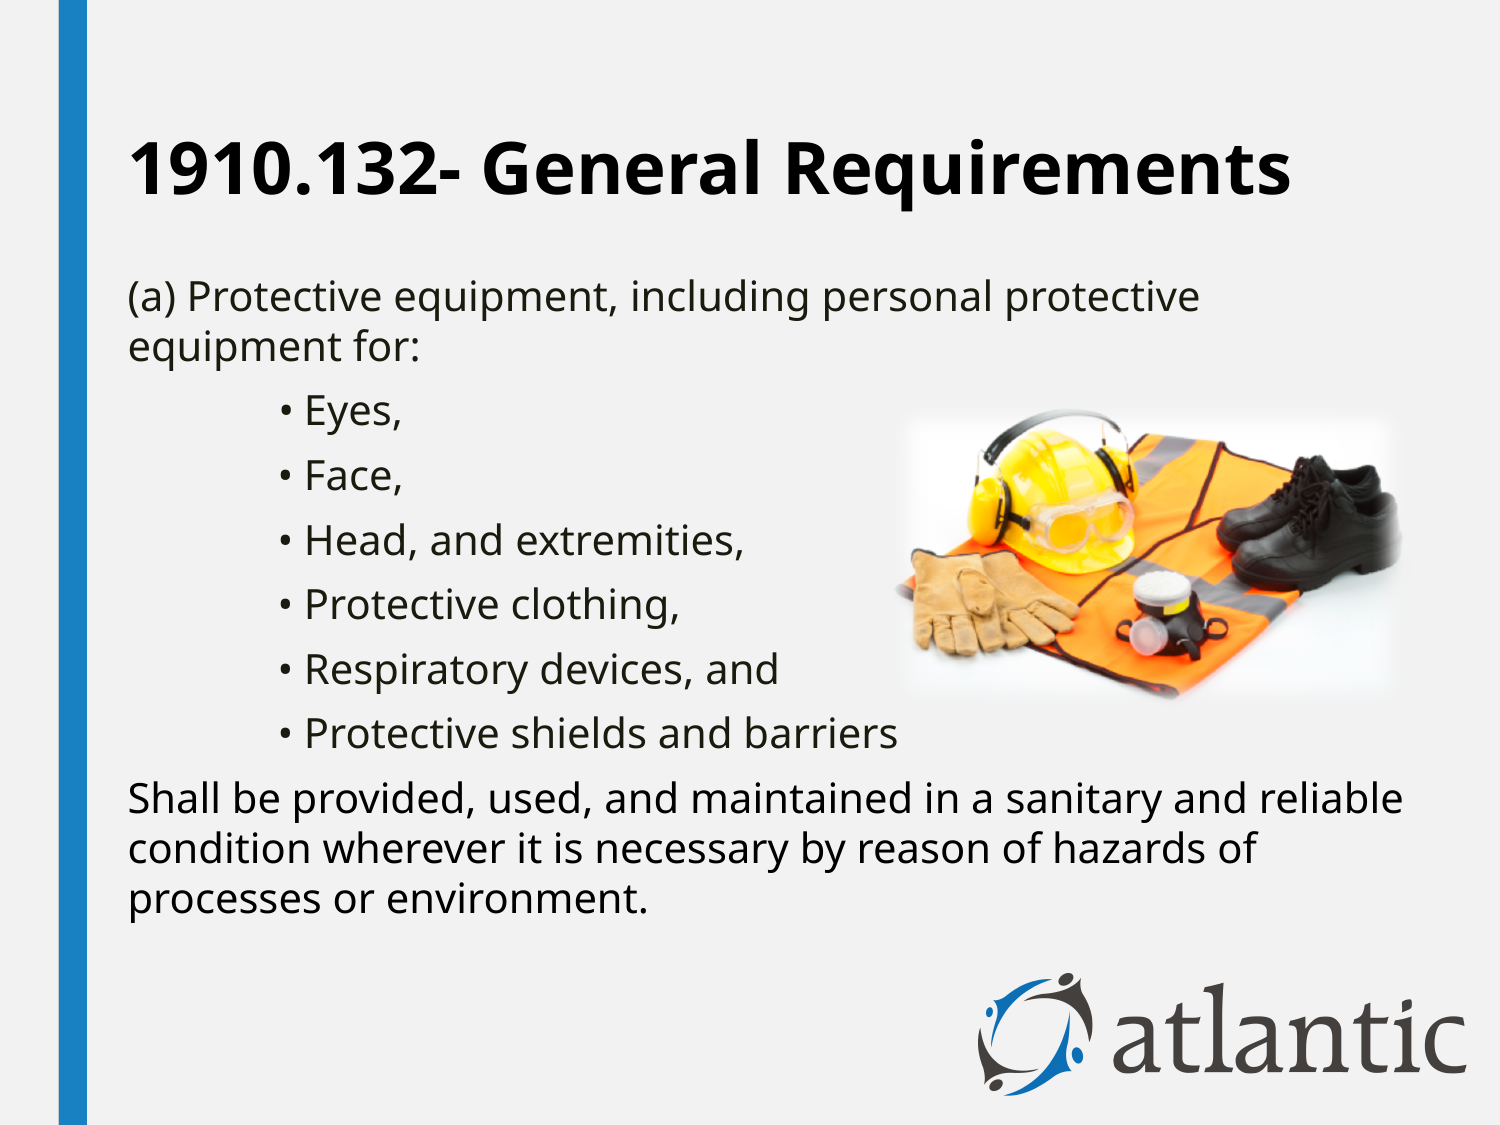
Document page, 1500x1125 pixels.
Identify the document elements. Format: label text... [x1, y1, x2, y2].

picture [887, 399, 1411, 713]
list (a) Protective equipment, including personal protective equipment for: • Eyes, • Face, • Head, and extremities, • Protective clothing, • Respiratory devices, and • Protective shields and barriers Shall be provided, used, and maintained in a sanitary and reliable condition wherever it is necessary by reason of hazards of processes or environment. [112, 262, 1438, 981]
picture [975, 962, 1475, 1113]
title 1910.132- General Requirements [112, 125, 1438, 262]
